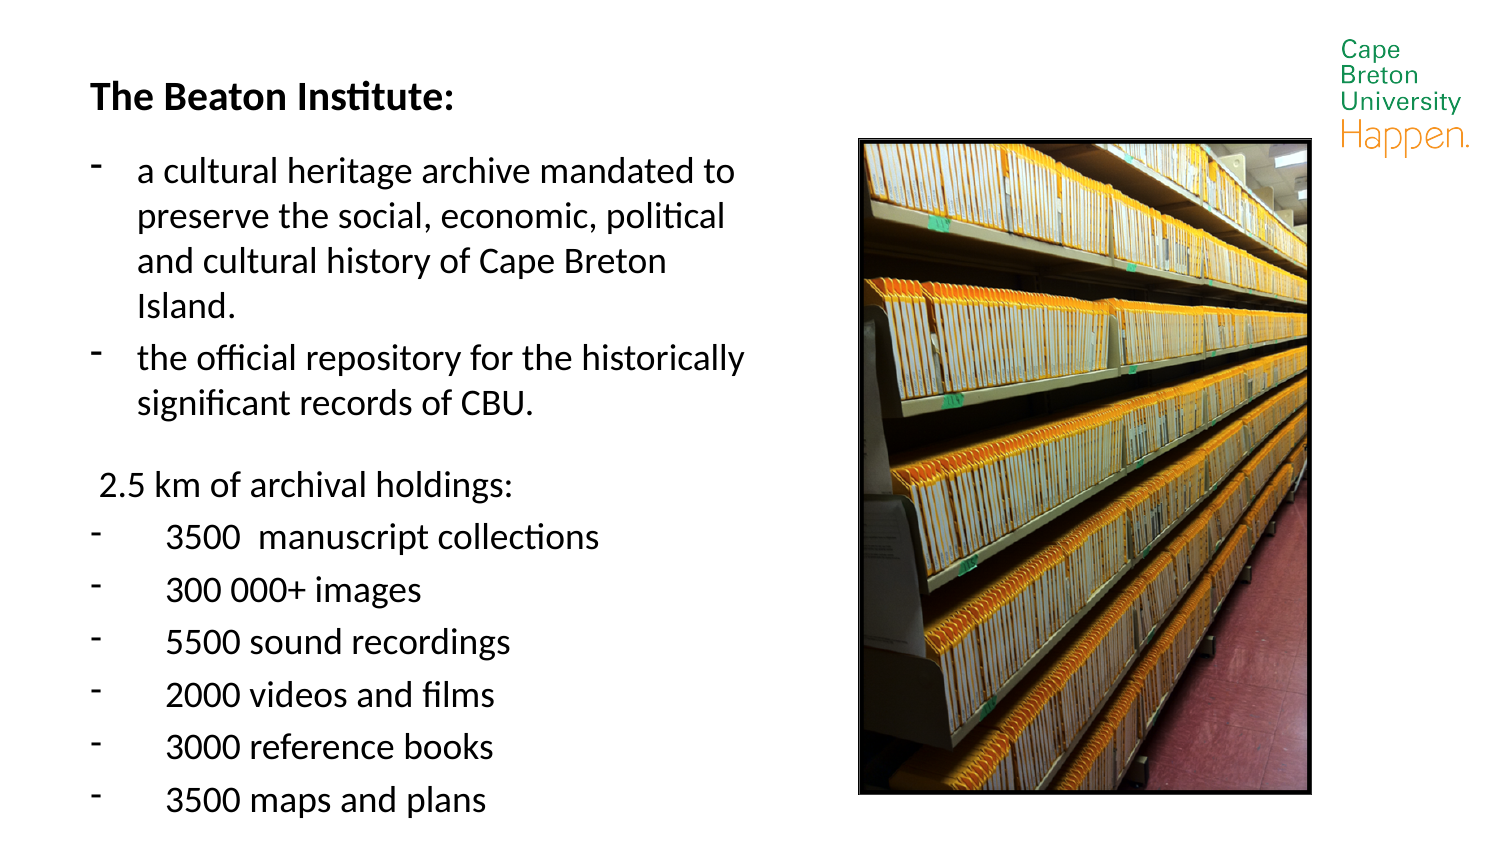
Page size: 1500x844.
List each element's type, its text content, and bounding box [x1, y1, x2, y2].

list a cultural heritage archive mandated to preserve the social, economic, political and cultural history of Cape Breton Island. the official repository for the historically significant records of CBU. 2.5 km of archival holdings: 3500 manuscript collections 300 000+ images 5500 sound recordings 2000 videos and films 3000 reference books 3500 maps and plans [75, 138, 778, 844]
title The Beaton Institute: [75, 27, 587, 127]
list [858, 137, 1312, 795]
picture [1342, 39, 1470, 158]
